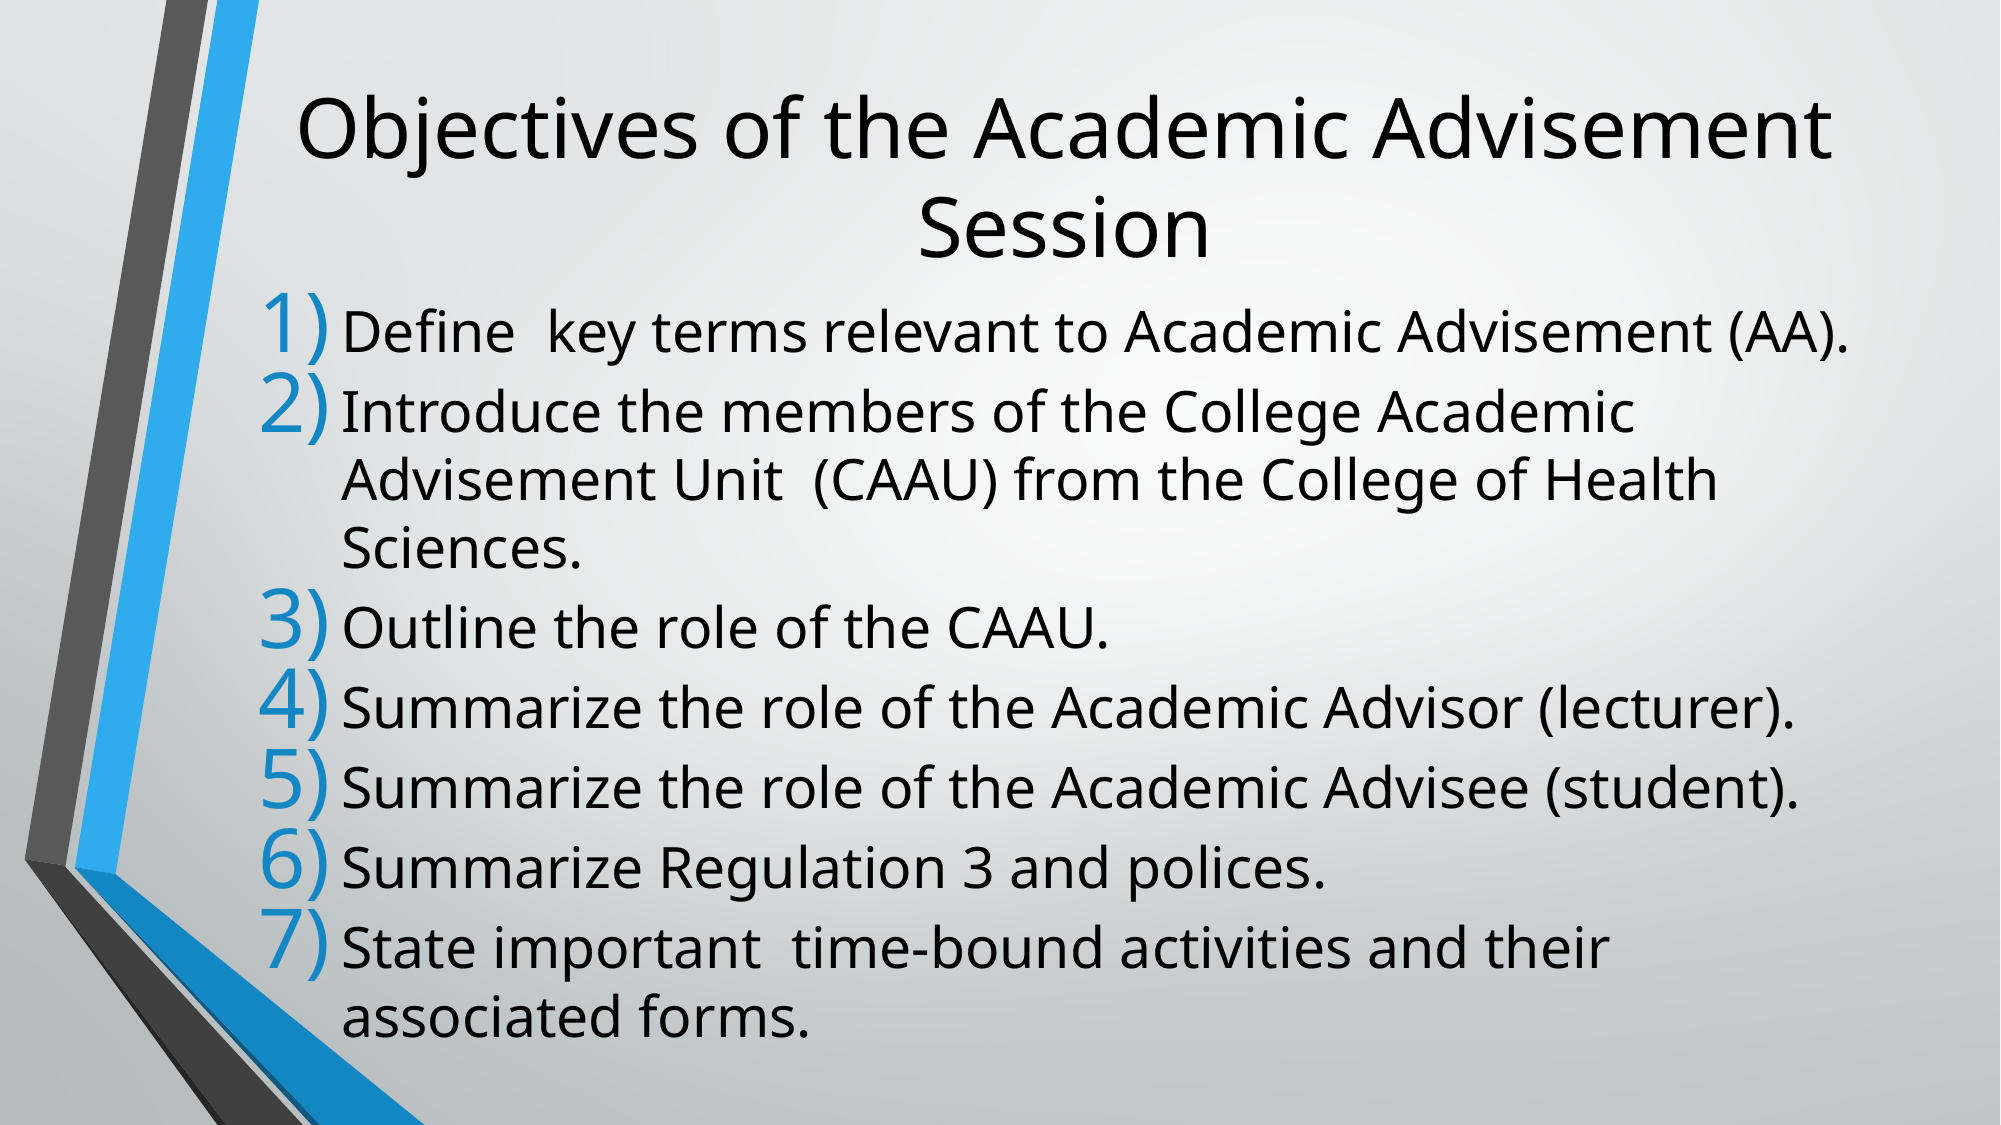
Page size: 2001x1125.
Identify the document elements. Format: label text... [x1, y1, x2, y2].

title Objectives of the Academic Advisement Session [243, 31, 1887, 249]
list Define key terms relevant to Academic Advisement (AA). Introduce the members of the College Academic Advisement Unit (CAAU) from the College of Health Sciences. Outline the role of the CAAU. Summarize the role of the Academic Advisor (lecturer). Summarize the role of the Academic Advisee (student). Summarize Regulation 3 and polices. State important time-bound activities and their associated forms. [243, 249, 1887, 1094]
